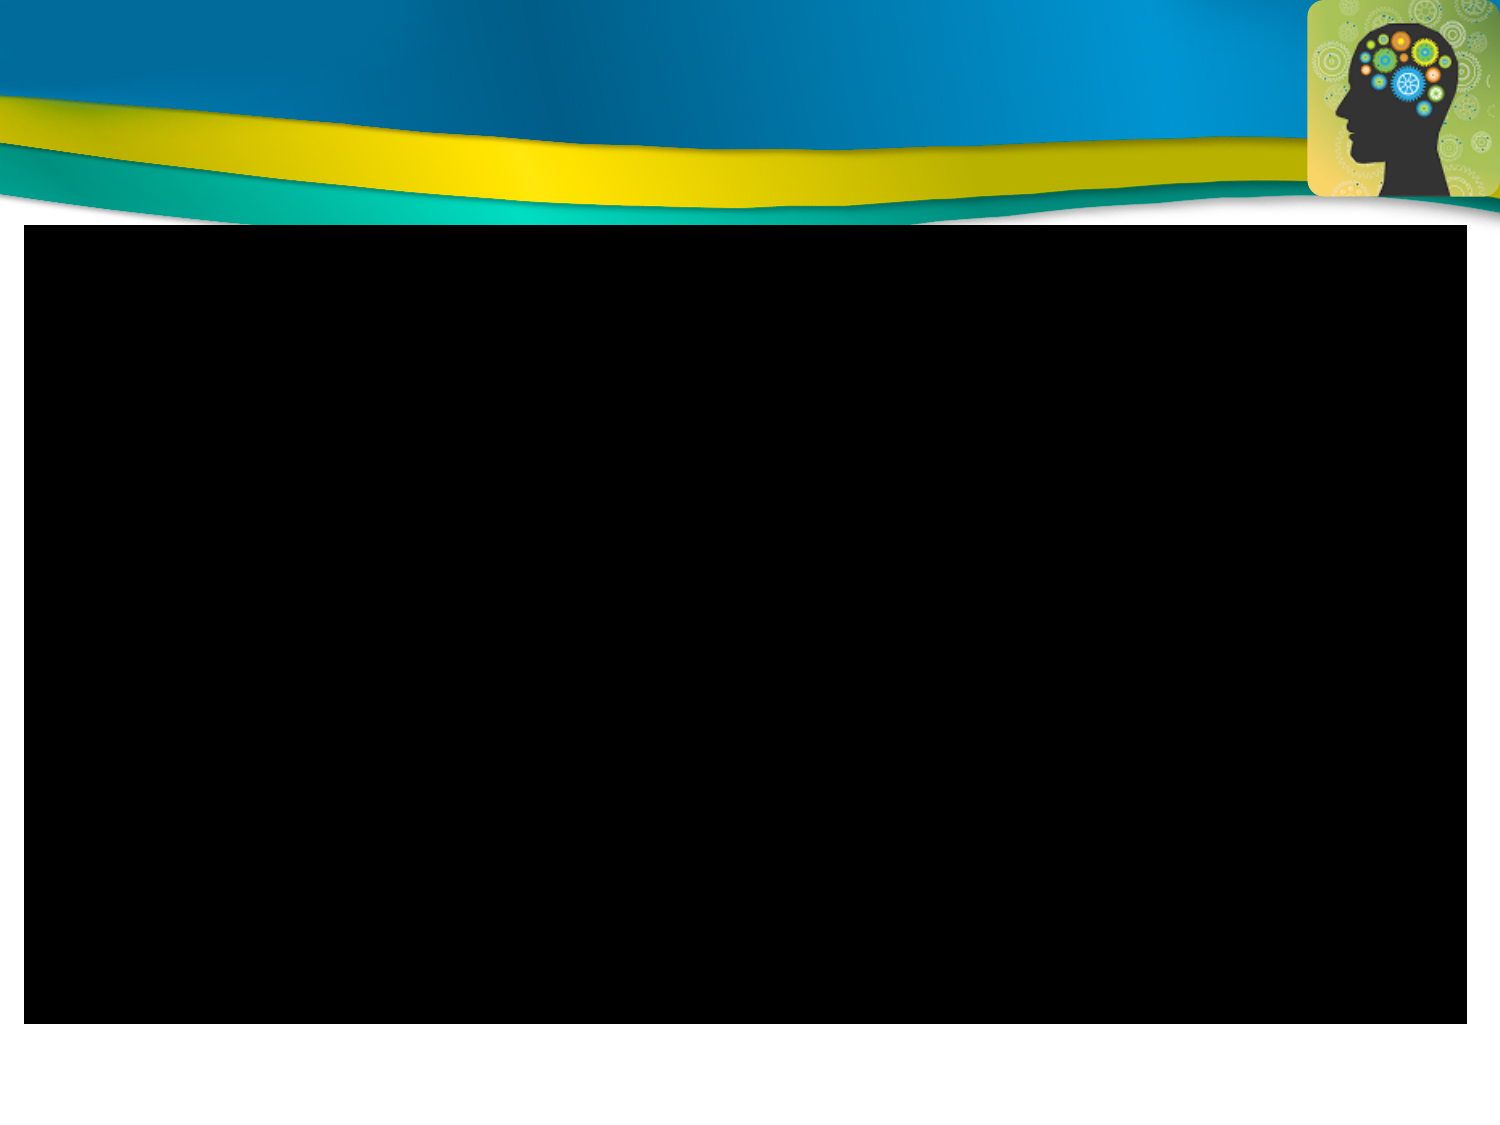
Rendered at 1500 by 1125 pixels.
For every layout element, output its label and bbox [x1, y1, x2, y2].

picture [0, 0, 1500, 1125]
list [23, 224, 1468, 1026]
